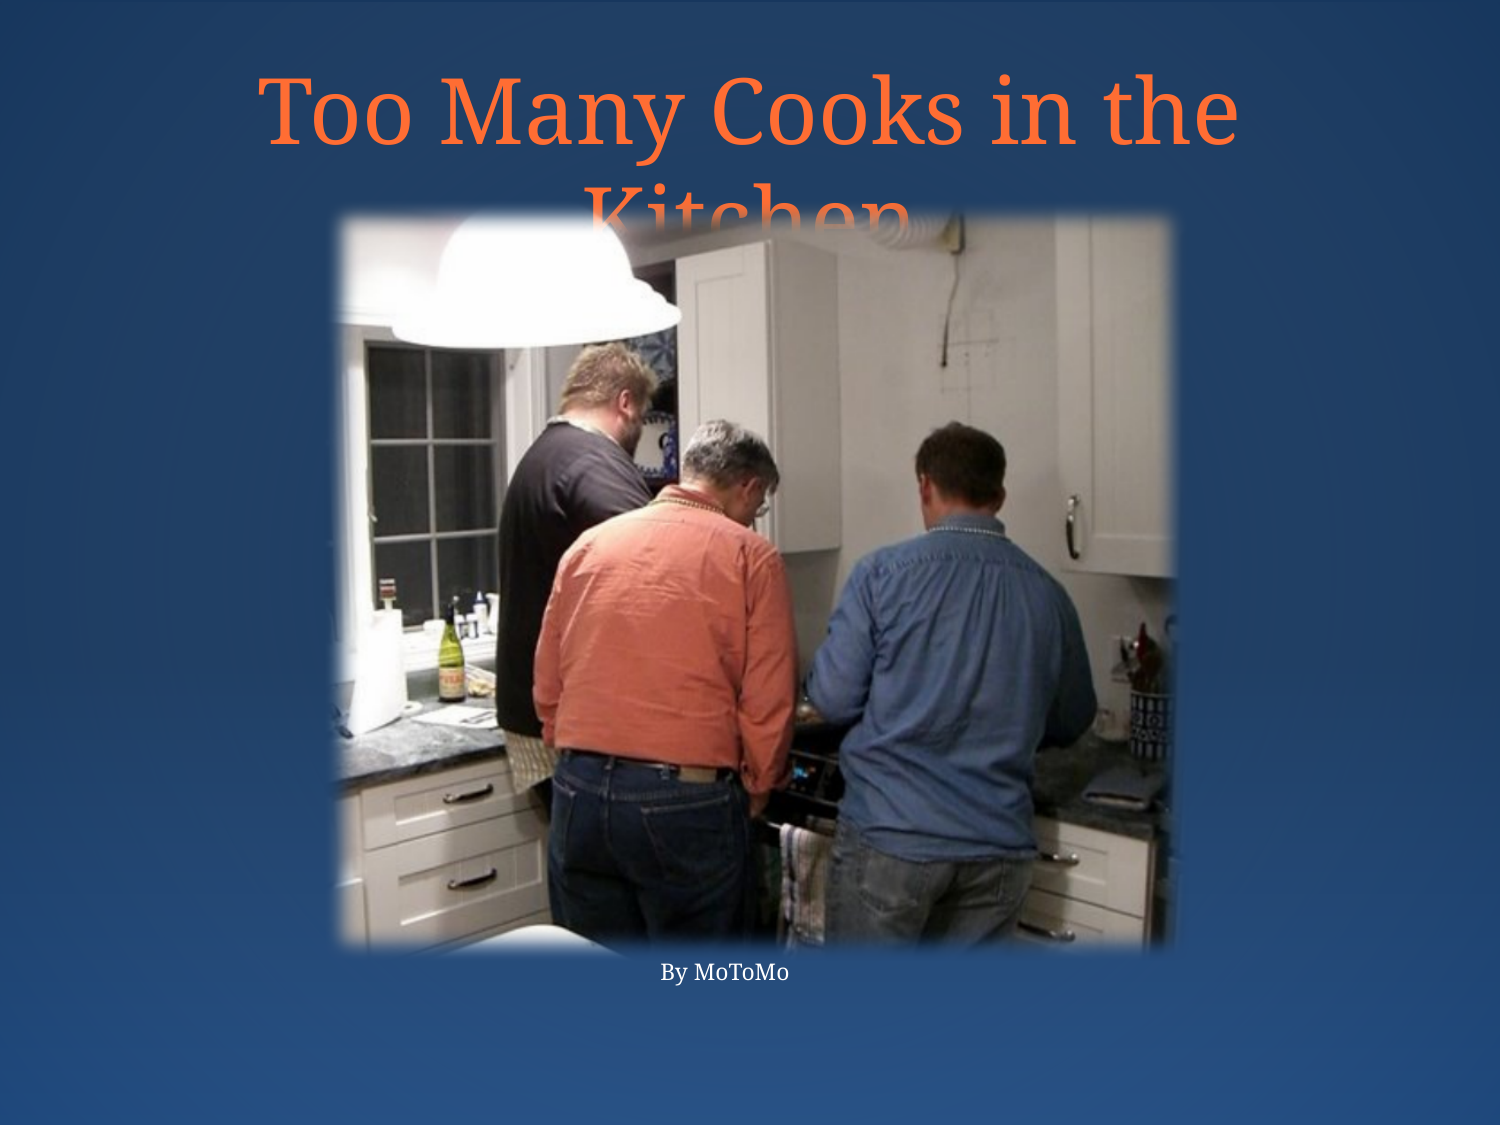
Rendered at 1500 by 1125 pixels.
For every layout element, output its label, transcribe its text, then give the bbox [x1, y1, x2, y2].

text_box By MoToMo [549, 972, 900, 993]
picture [324, 199, 1189, 963]
title Too Many Cooks in the Kitchen [75, 45, 1425, 175]
